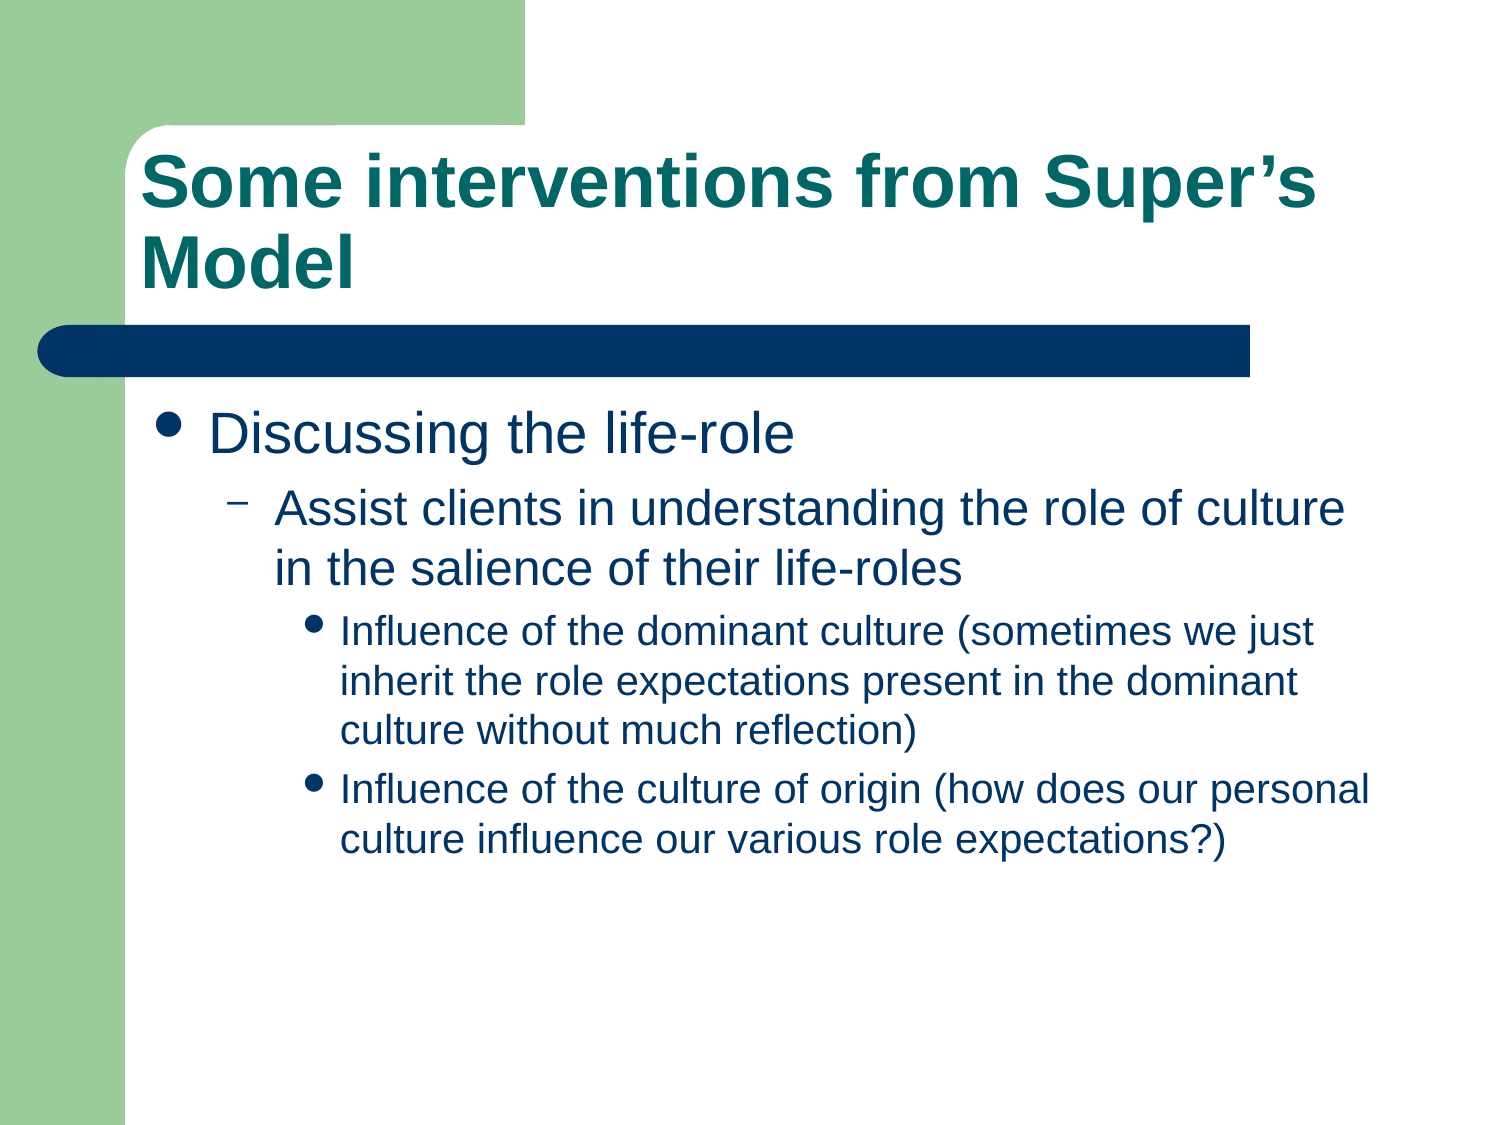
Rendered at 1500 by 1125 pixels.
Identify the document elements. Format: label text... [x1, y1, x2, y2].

list Discussing the life-role Assist clients in understanding the role of culture in the salience of their life-roles Influence of the dominant culture (sometimes we just inherit the role expectations present in the dominant culture without much reflection) Influence of the culture of origin (how does our personal culture influence our various role expectations?) [137, 387, 1400, 1088]
title Some interventions from Super’s Model [124, 124, 1426, 313]
